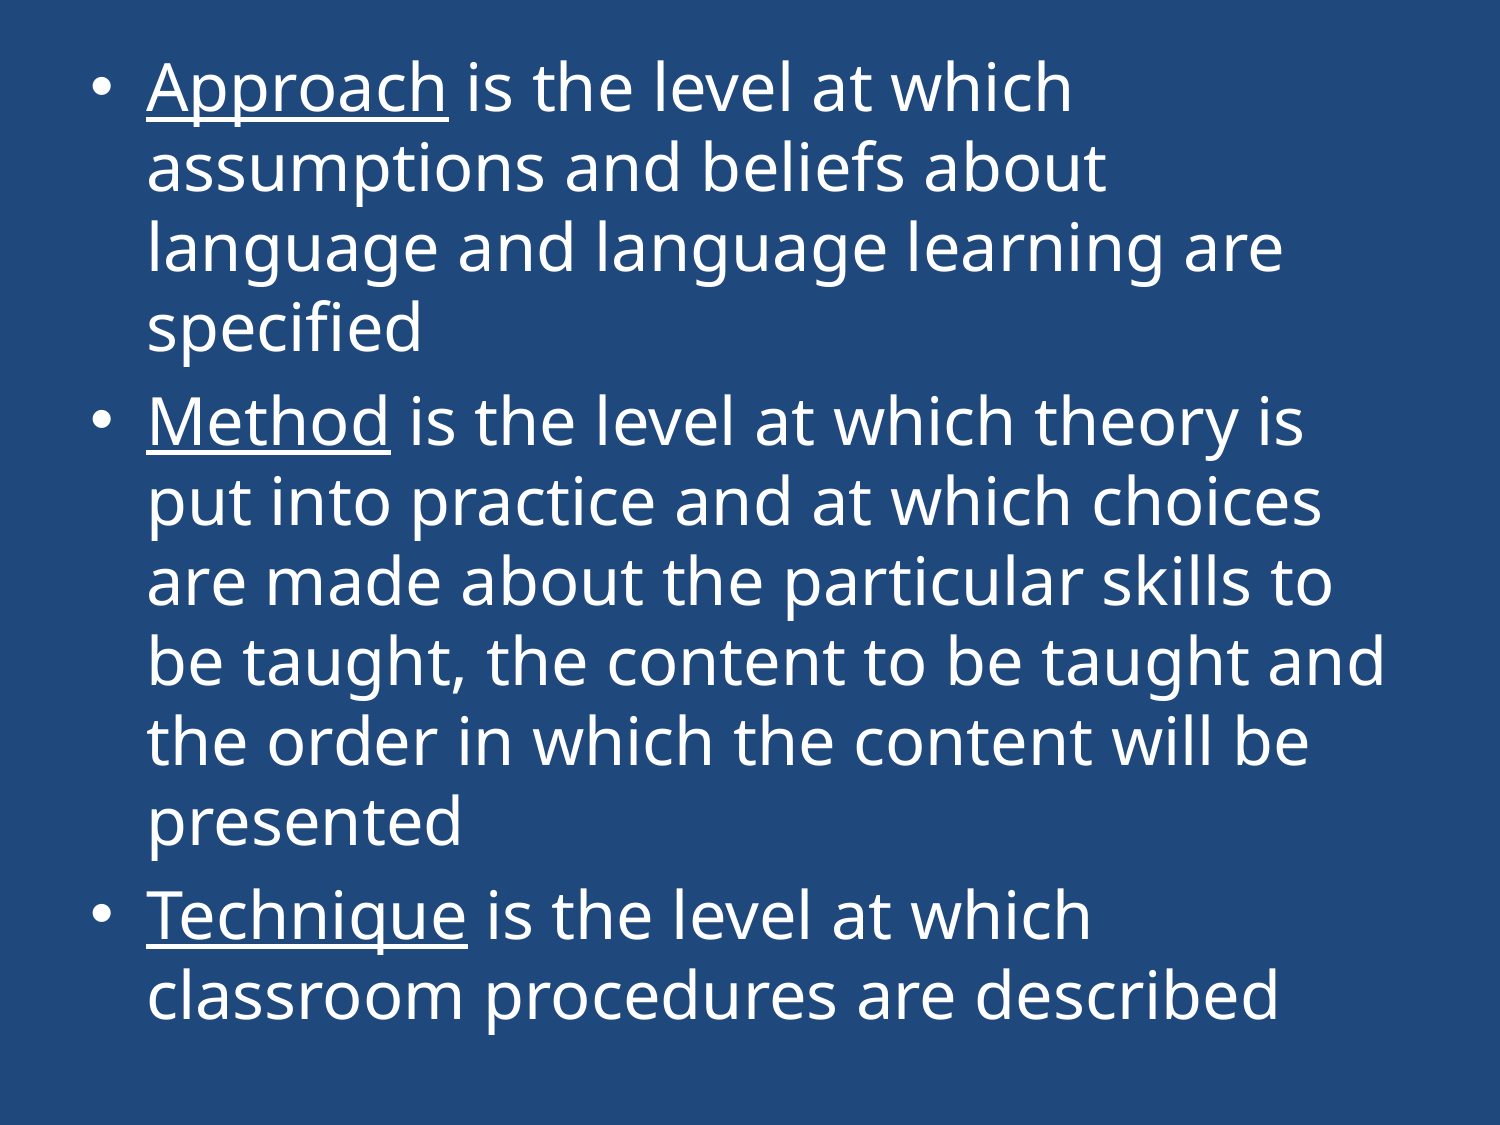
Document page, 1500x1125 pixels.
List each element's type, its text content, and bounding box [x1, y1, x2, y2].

list Approach is the level at which assumptions and beliefs about language and language learning are specified Method is the level at which theory is put into practice and at which choices are made about the particular skills to be taught, the content to be taught and the order in which the content will be presented Technique is the level at which classroom procedures are described [75, 37, 1425, 1125]
